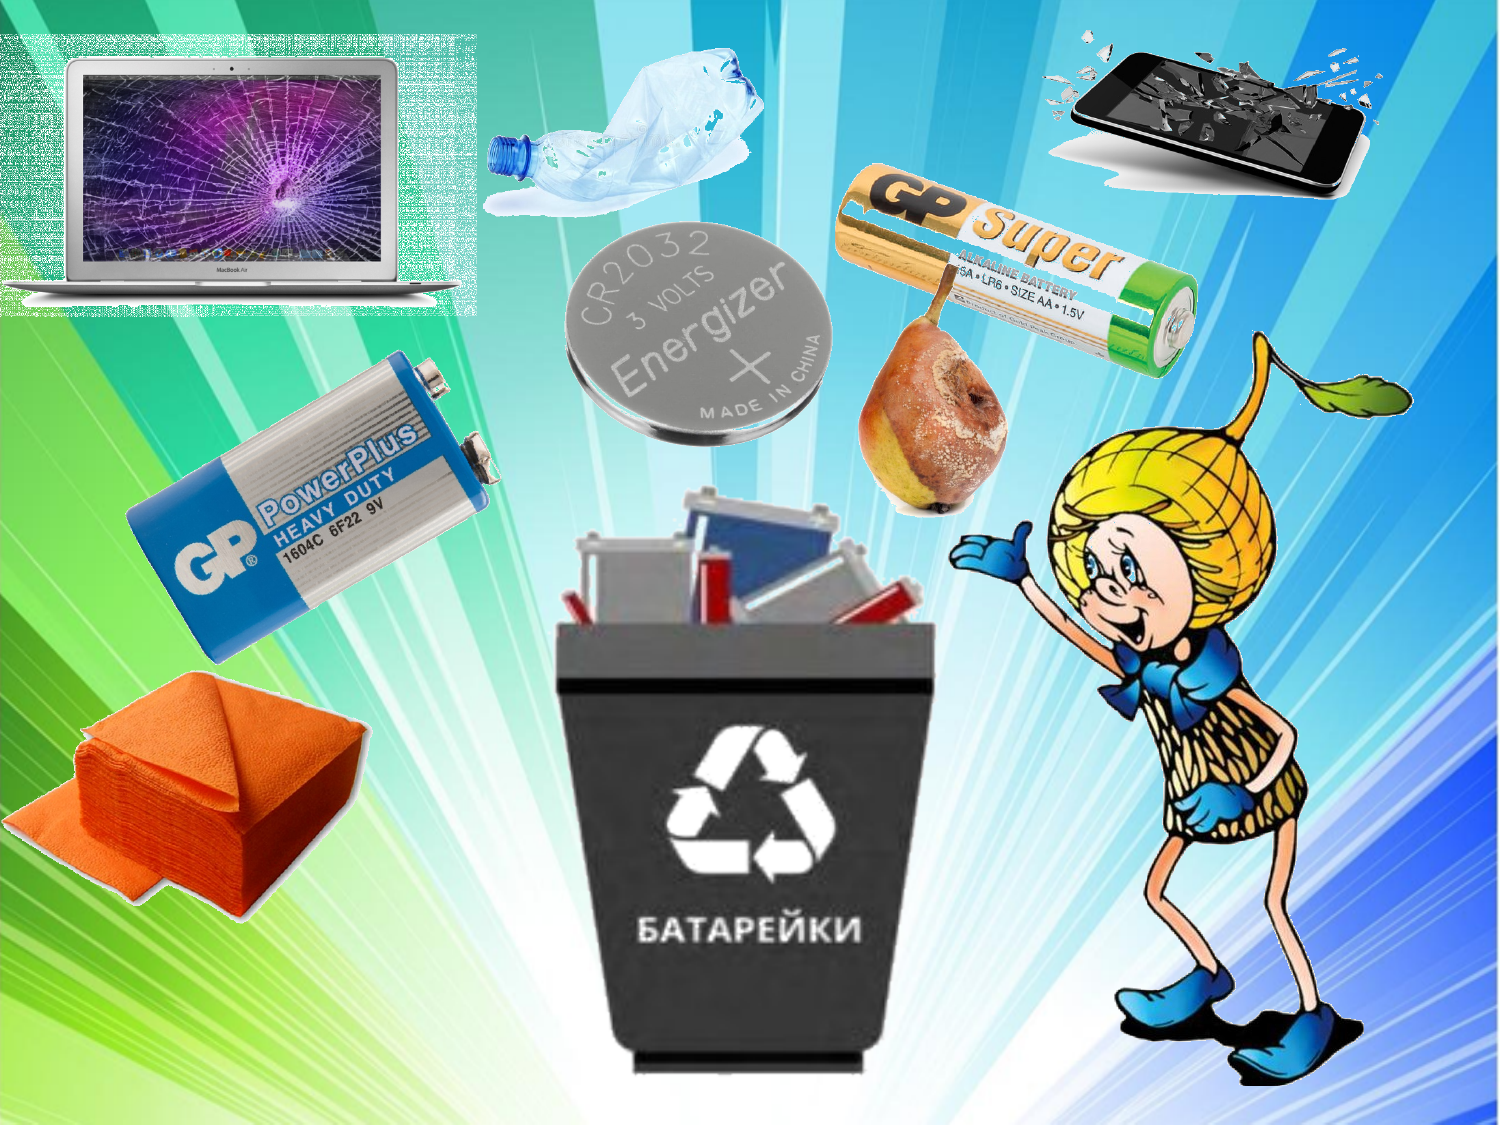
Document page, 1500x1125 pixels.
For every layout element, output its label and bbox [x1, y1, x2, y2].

picture [0, 0, 1500, 1125]
text_box [489, 491, 975, 1098]
